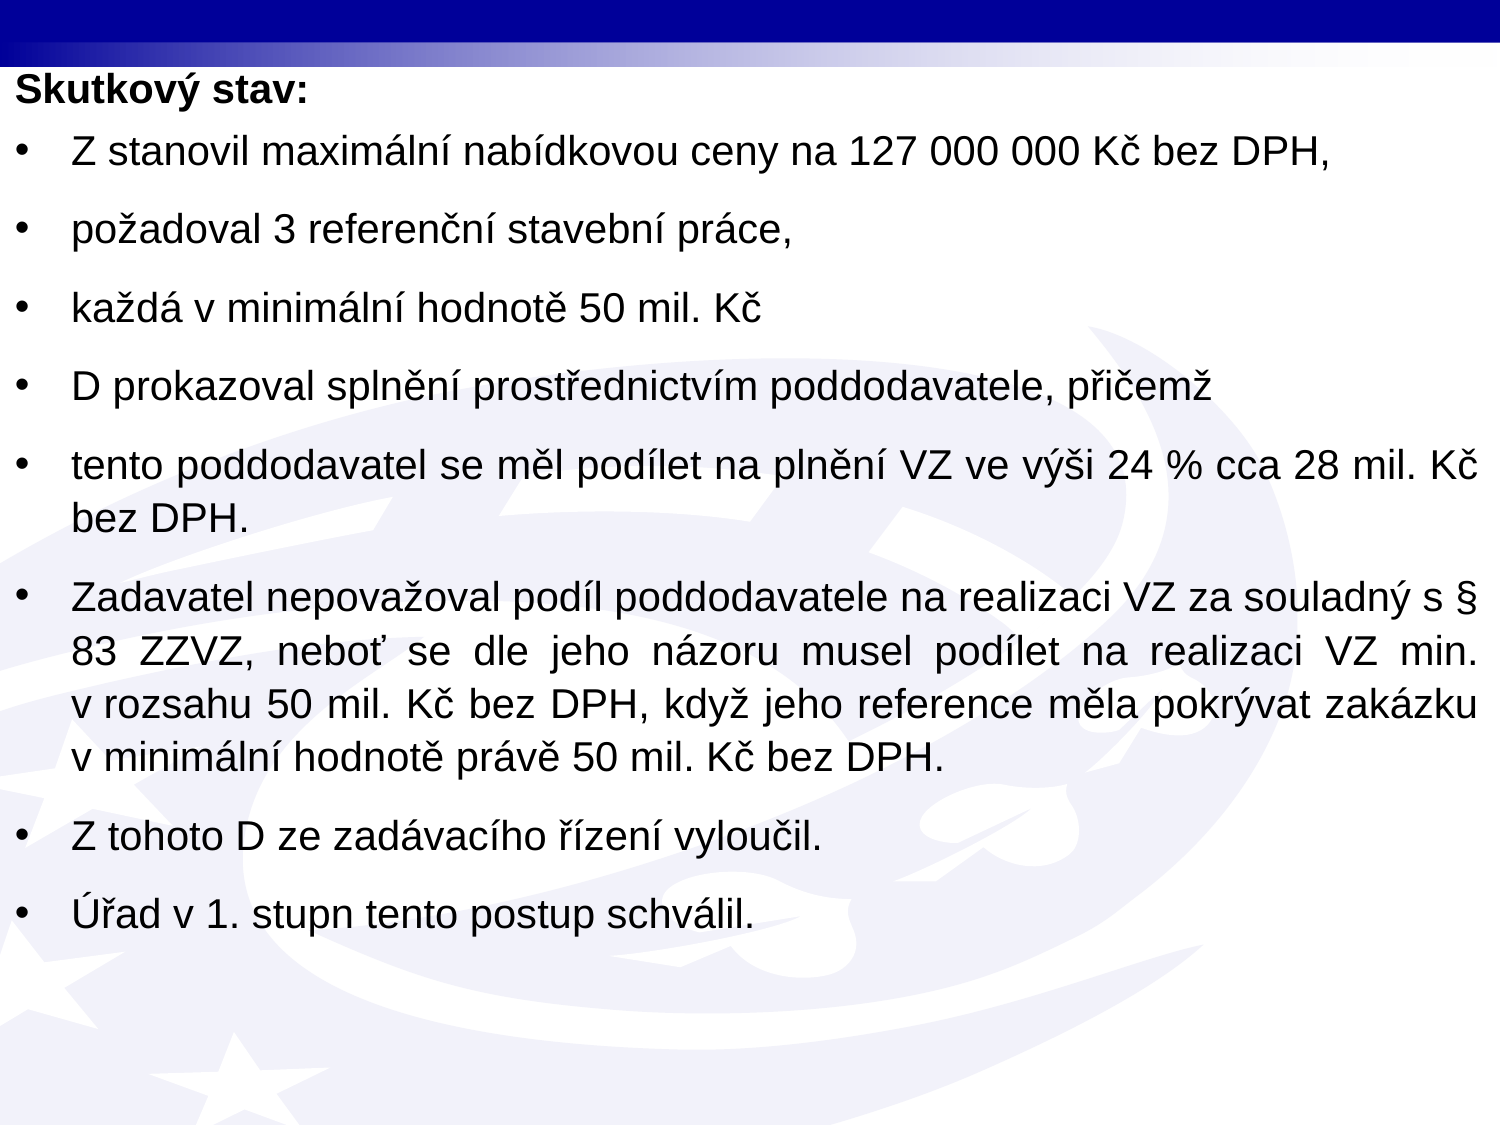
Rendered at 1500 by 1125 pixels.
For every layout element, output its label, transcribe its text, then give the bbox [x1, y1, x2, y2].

list Skutkový stav: Z stanovil maximální nabídkovou ceny na 127 000 000 Kč bez DPH, požadoval 3 referenční stavební práce, každá v minimální hodnotě 50 mil. Kč D prokazoval splnění prostřednictvím poddodavatele, přičemž tento poddodavatel se měl podílet na plnění VZ ve výši 24 % cca 28 mil. Kč bez DPH. Zadavatel nepovažoval podíl poddodavatele na realizaci VZ za souladný s § 83 ZZVZ, neboť se dle jeho názoru musel podílet na realizaci VZ min. v rozsahu 50 mil. Kč bez DPH, když jeho reference měla pokrývat zakázku v minimální hodnotě právě 50 mil. Kč bez DPH. Z tohoto D ze zadávacího řízení vyloučil. Úřad v 1. stupn tento postup schválil. [0, 54, 1495, 1125]
